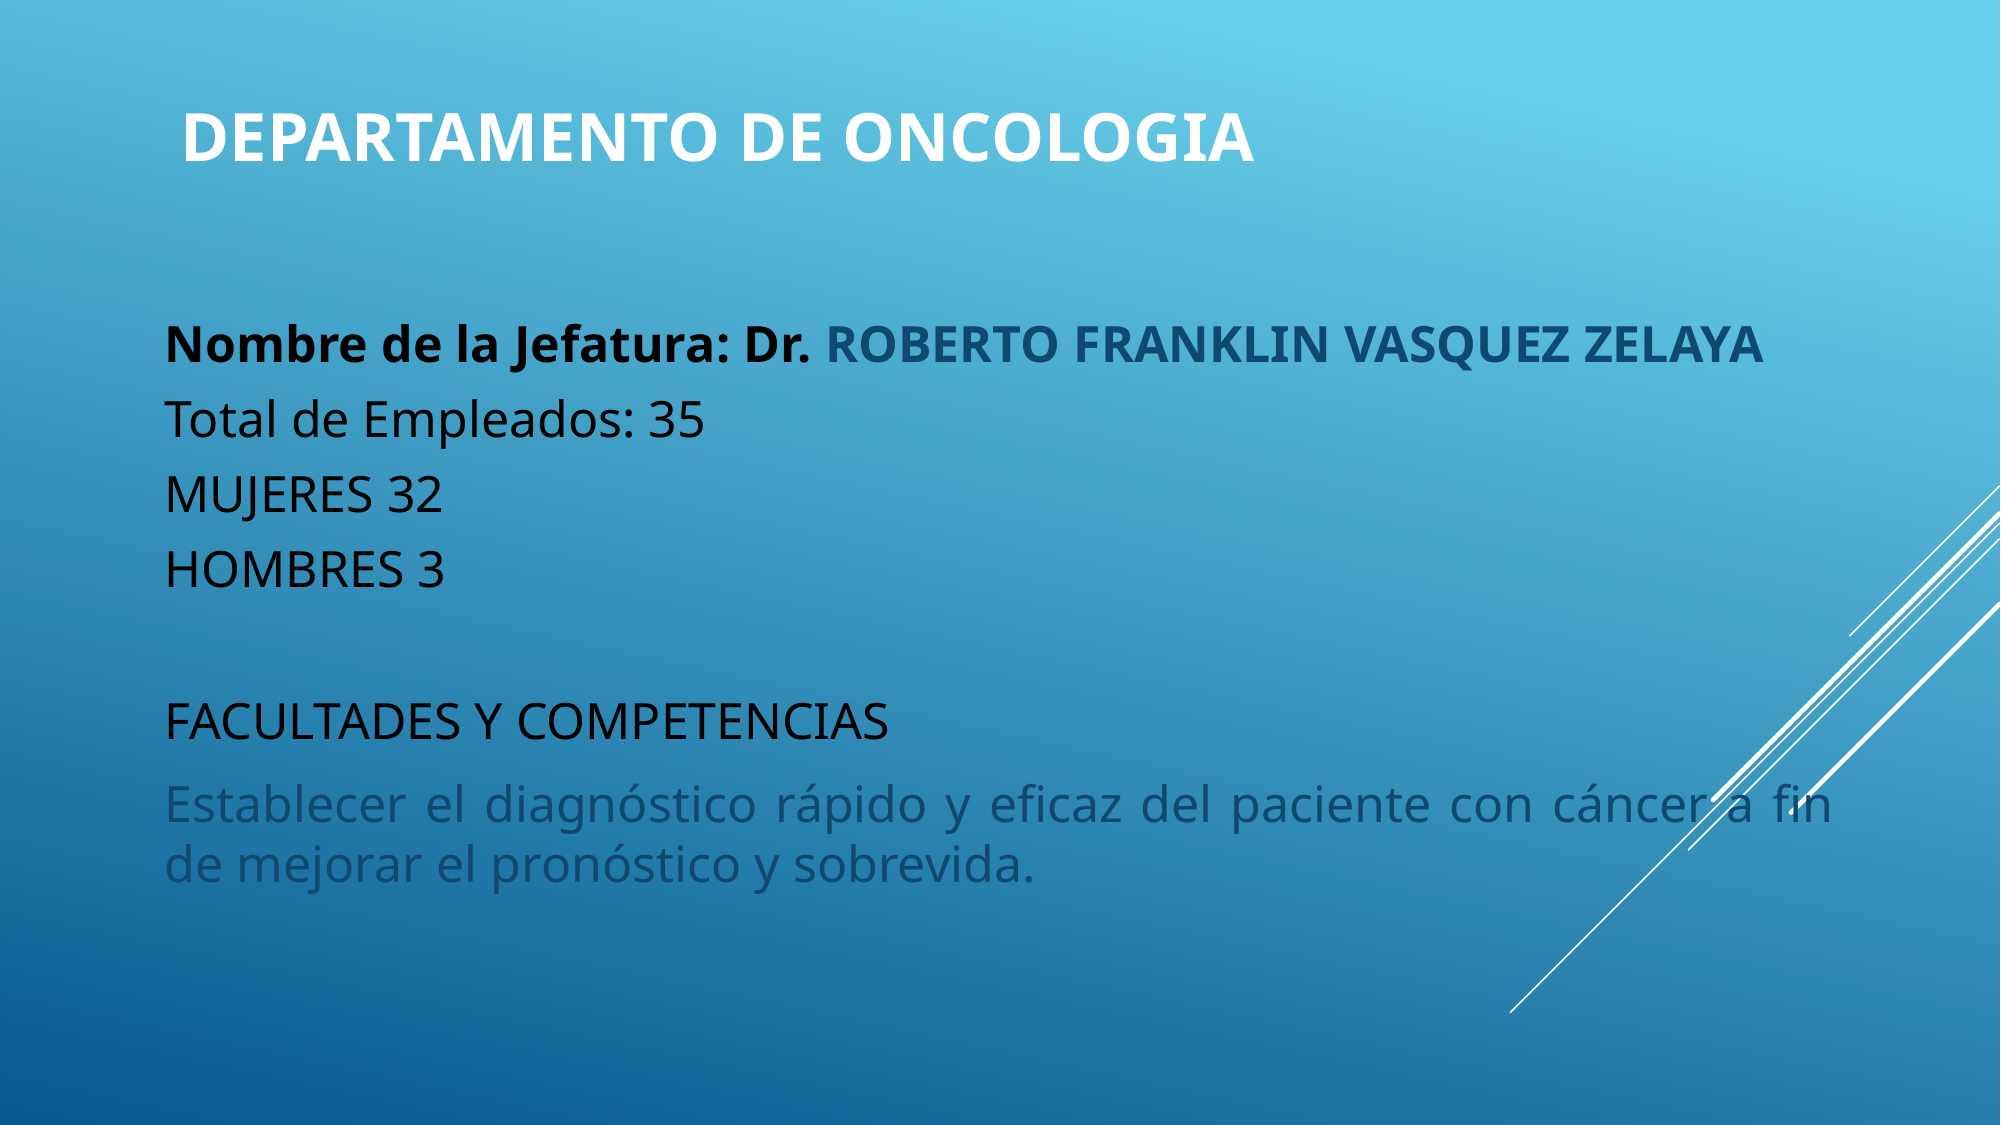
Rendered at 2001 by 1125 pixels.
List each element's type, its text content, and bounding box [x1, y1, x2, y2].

title DEPARTAMENTO DE ONCOLOGIA [165, 50, 1866, 220]
list Nombre de la Jefatura: Dr. ROBERTO FRANKLIN VASQUEZ ZELAYA Total de Empleados: 35 MUJERES 32 HOMBRES 3 FACULTADES Y COMPETENCIAS Establecer el diagnóstico rápido y eficaz del paciente con cáncer a fin de mejorar el pronóstico y sobrevida. [149, 244, 1851, 956]
